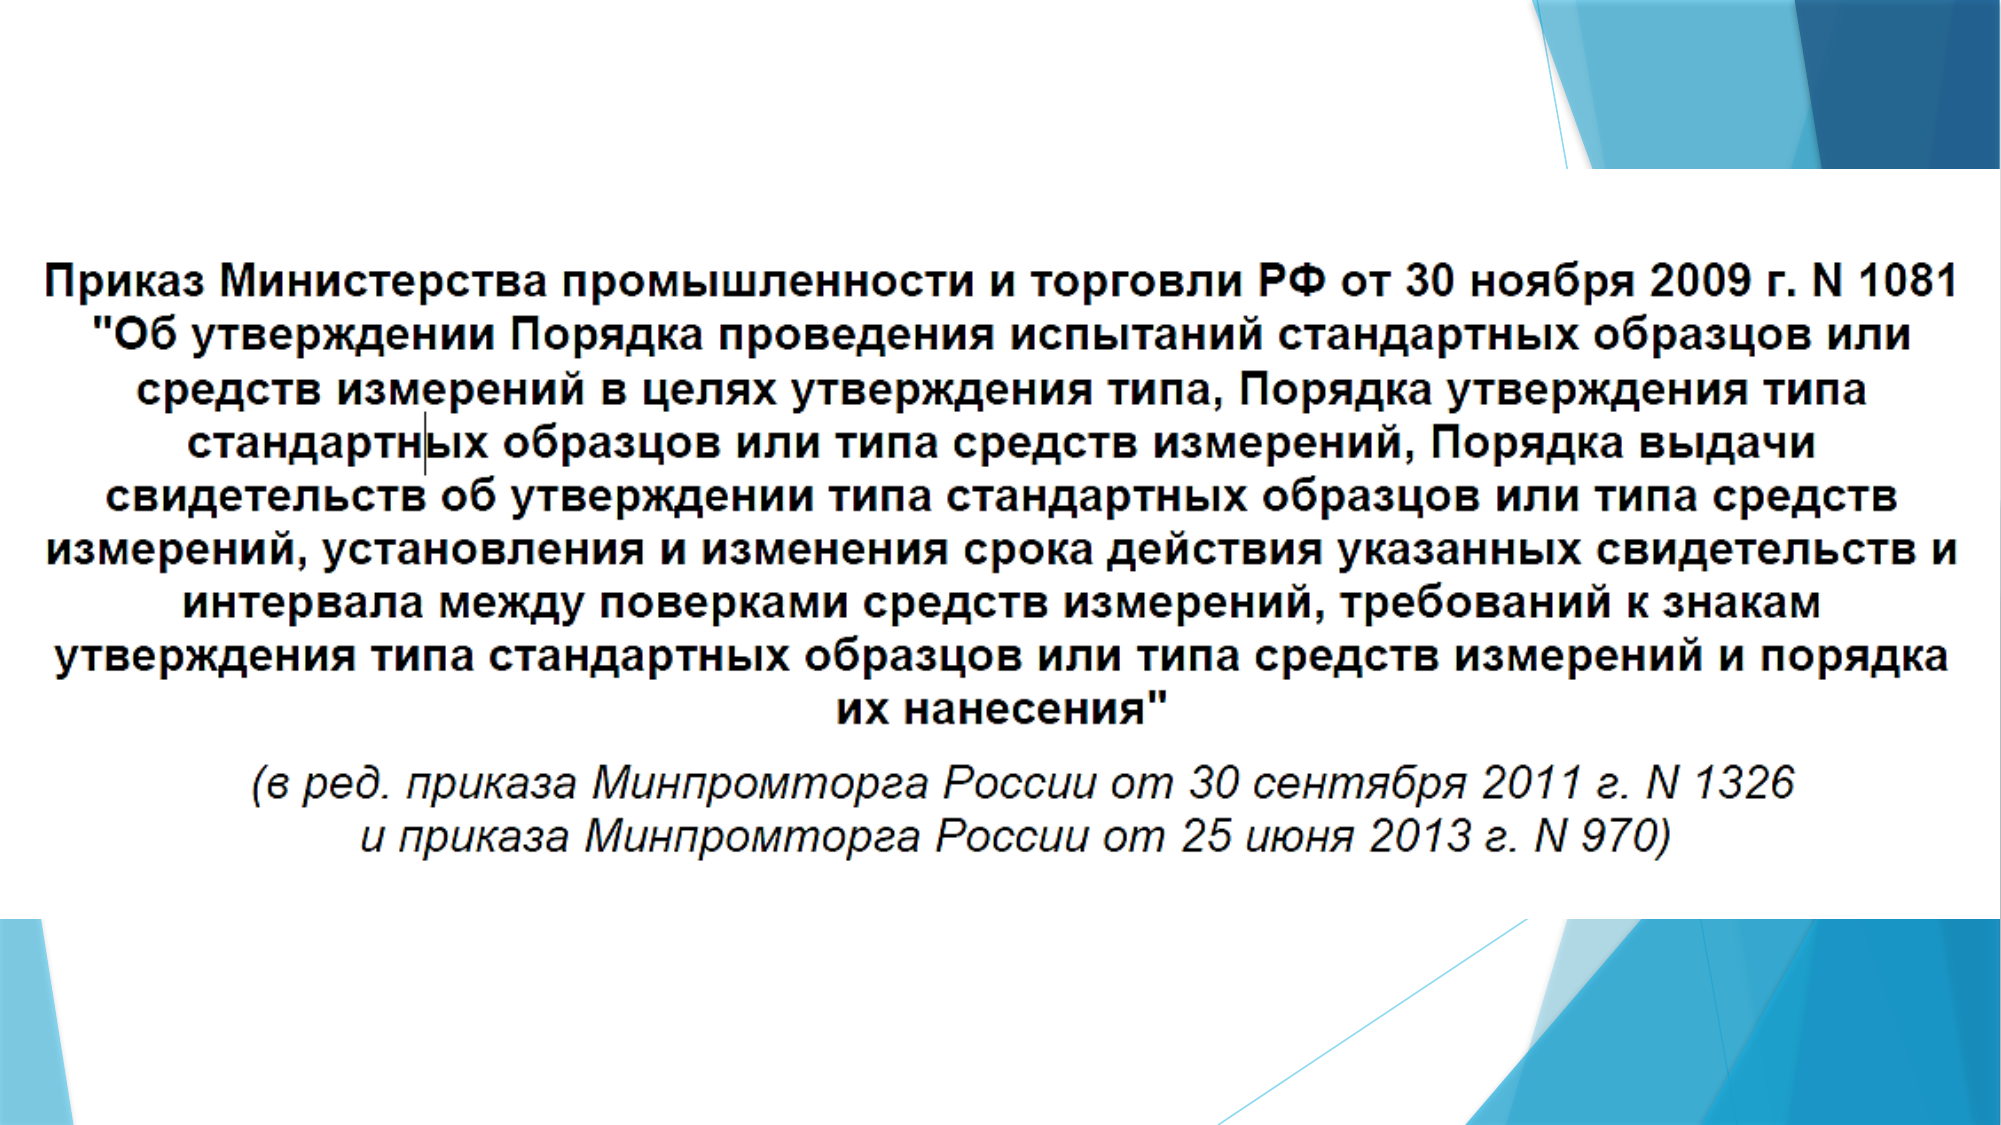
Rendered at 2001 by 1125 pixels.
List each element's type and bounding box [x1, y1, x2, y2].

list [0, 168, 2000, 919]
